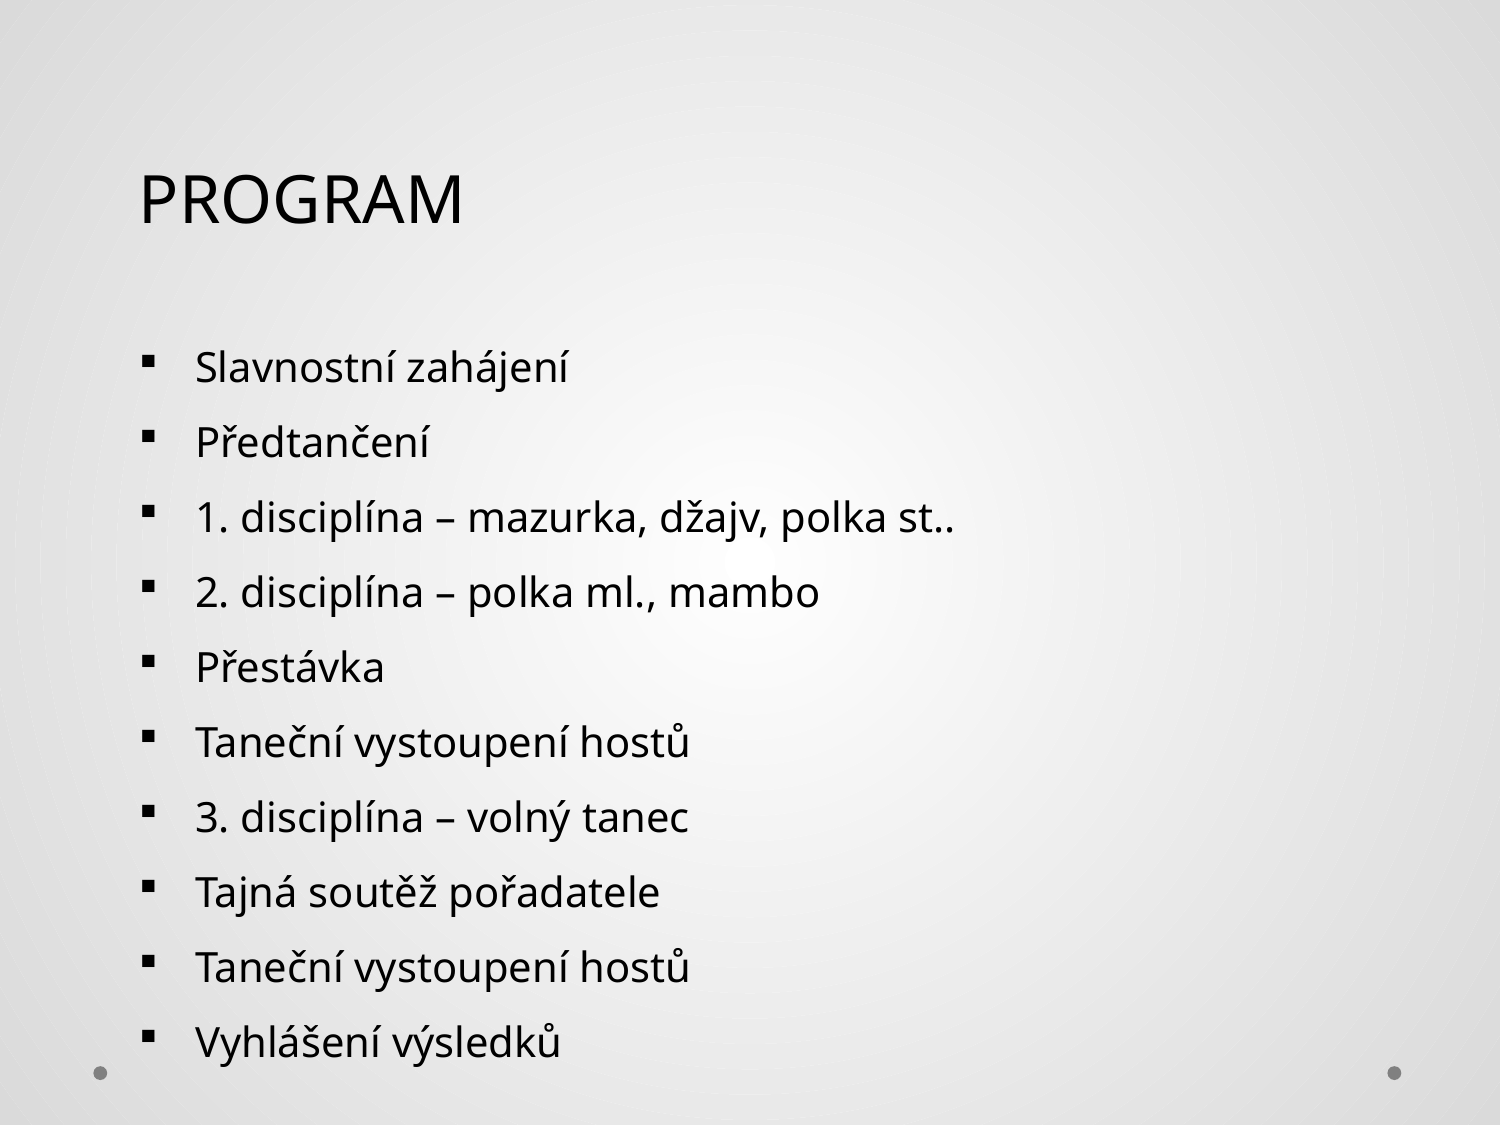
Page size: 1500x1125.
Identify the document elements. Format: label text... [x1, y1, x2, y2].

text_box PROGRAM Slavnostní zahájení Předtančení 1. disciplína – mazurka, džajv, polka st.. 2. disciplína – polka ml., mambo Přestávka Taneční vystoupení hostů 3. disciplína – volný tanec Tajná soutěž pořadatele Taneční vystoupení hostů Vyhlášení výsledků [123, 148, 1317, 1074]
